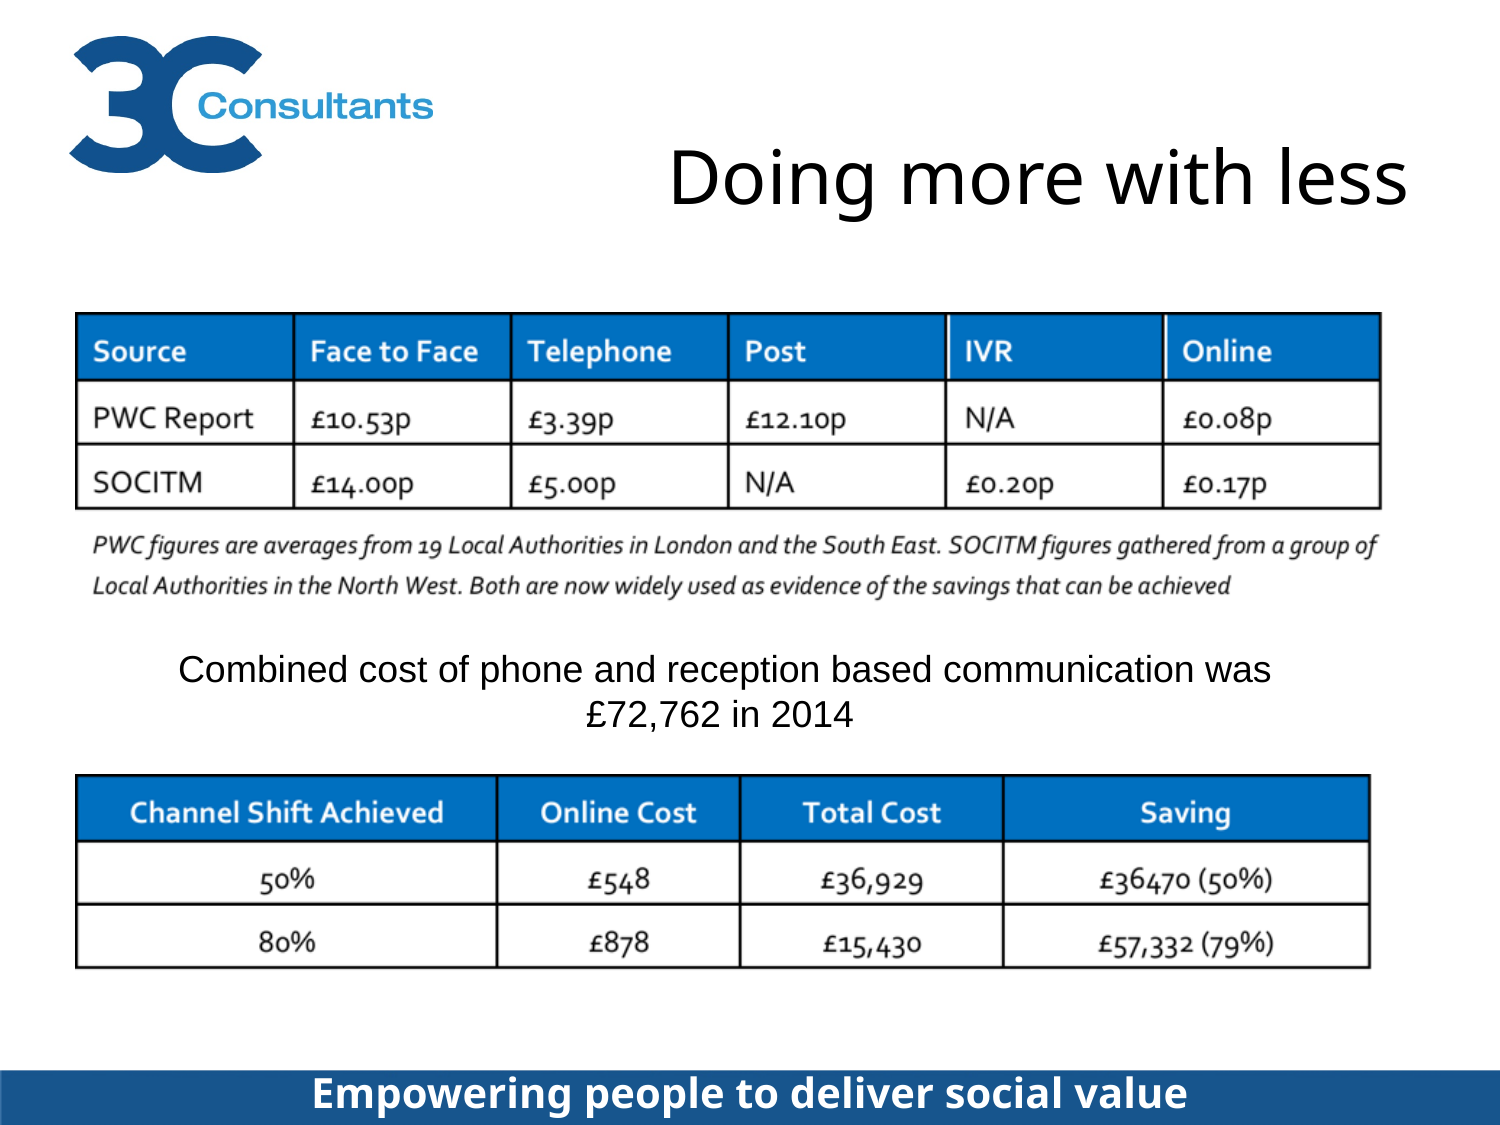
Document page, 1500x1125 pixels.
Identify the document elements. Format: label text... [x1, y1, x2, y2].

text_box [74, 774, 1401, 1038]
text_box [0, 741, 1500, 1072]
title Doing more with less [74, 80, 1426, 269]
picture [69, 36, 433, 173]
picture [0, 1072, 1500, 1125]
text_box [74, 312, 1418, 606]
text_box Combined cost of phone and reception based communication was £72,762 in 2014 [75, 637, 1375, 743]
